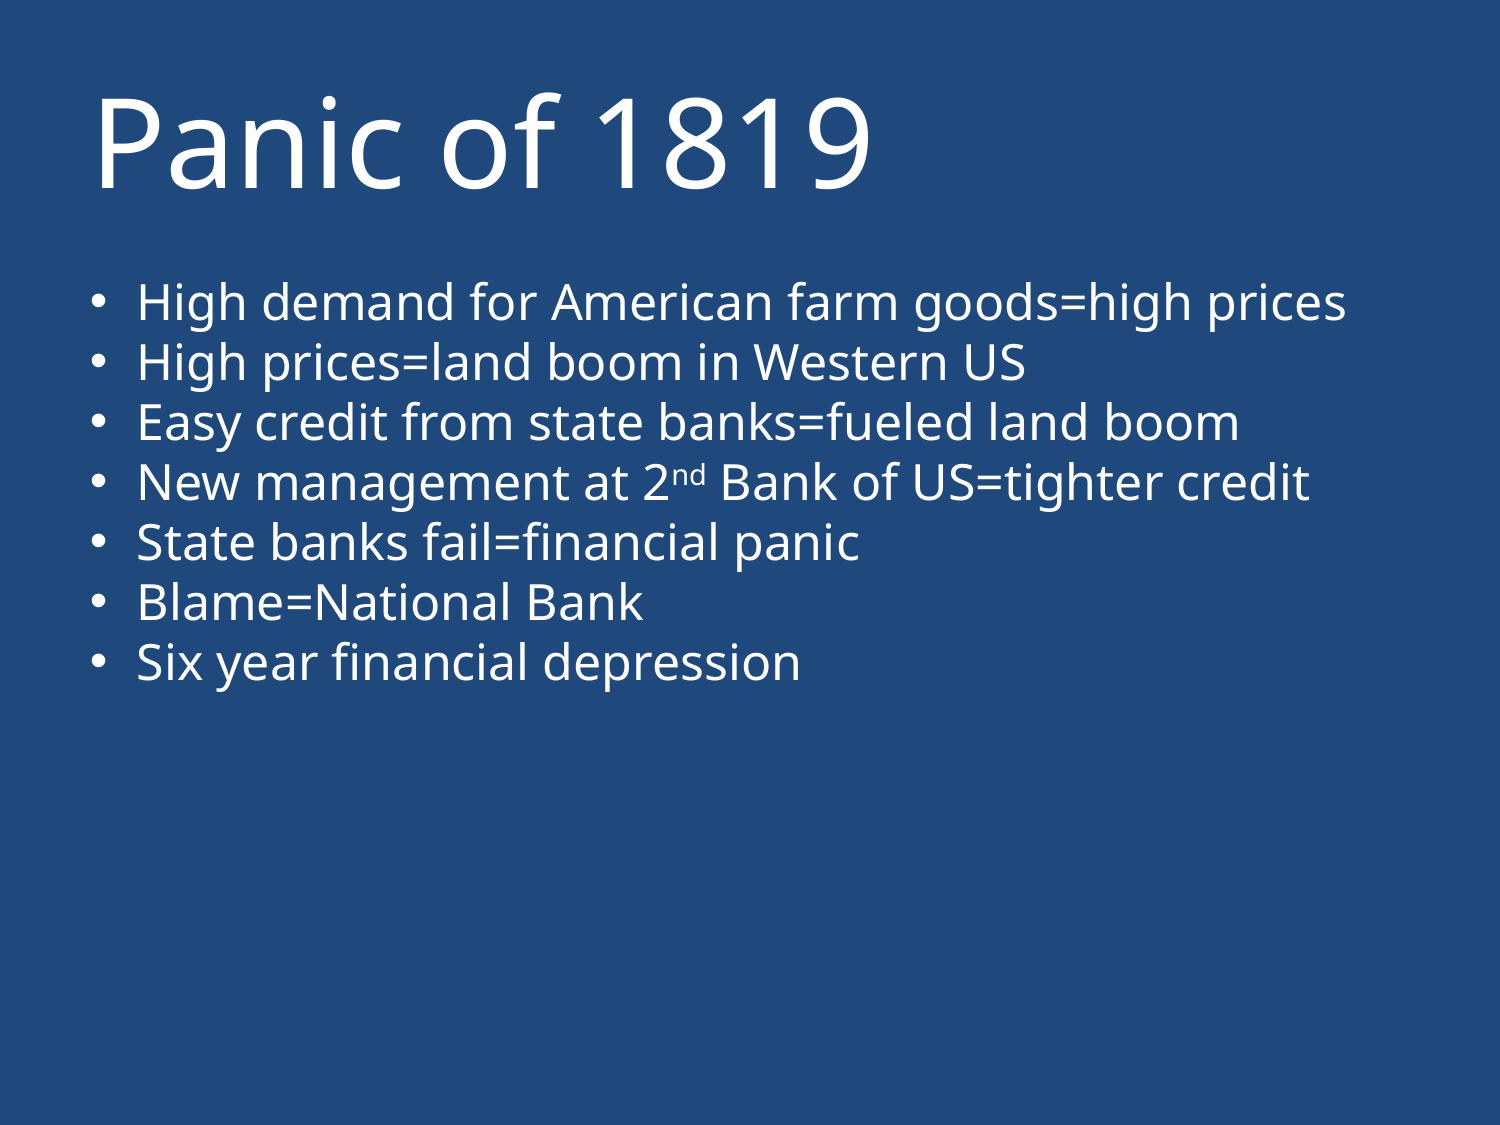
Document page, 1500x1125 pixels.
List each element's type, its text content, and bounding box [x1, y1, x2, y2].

text_box High demand for American farm goods=high prices High prices=land boom in Western US Easy credit from state banks=fueled land boom New management at 2nd Bank of US=tighter credit State banks fail=financial panic Blame=National Bank Six year financial depression [74, 262, 1392, 1125]
title Panic of 1819 [75, 45, 1425, 233]
